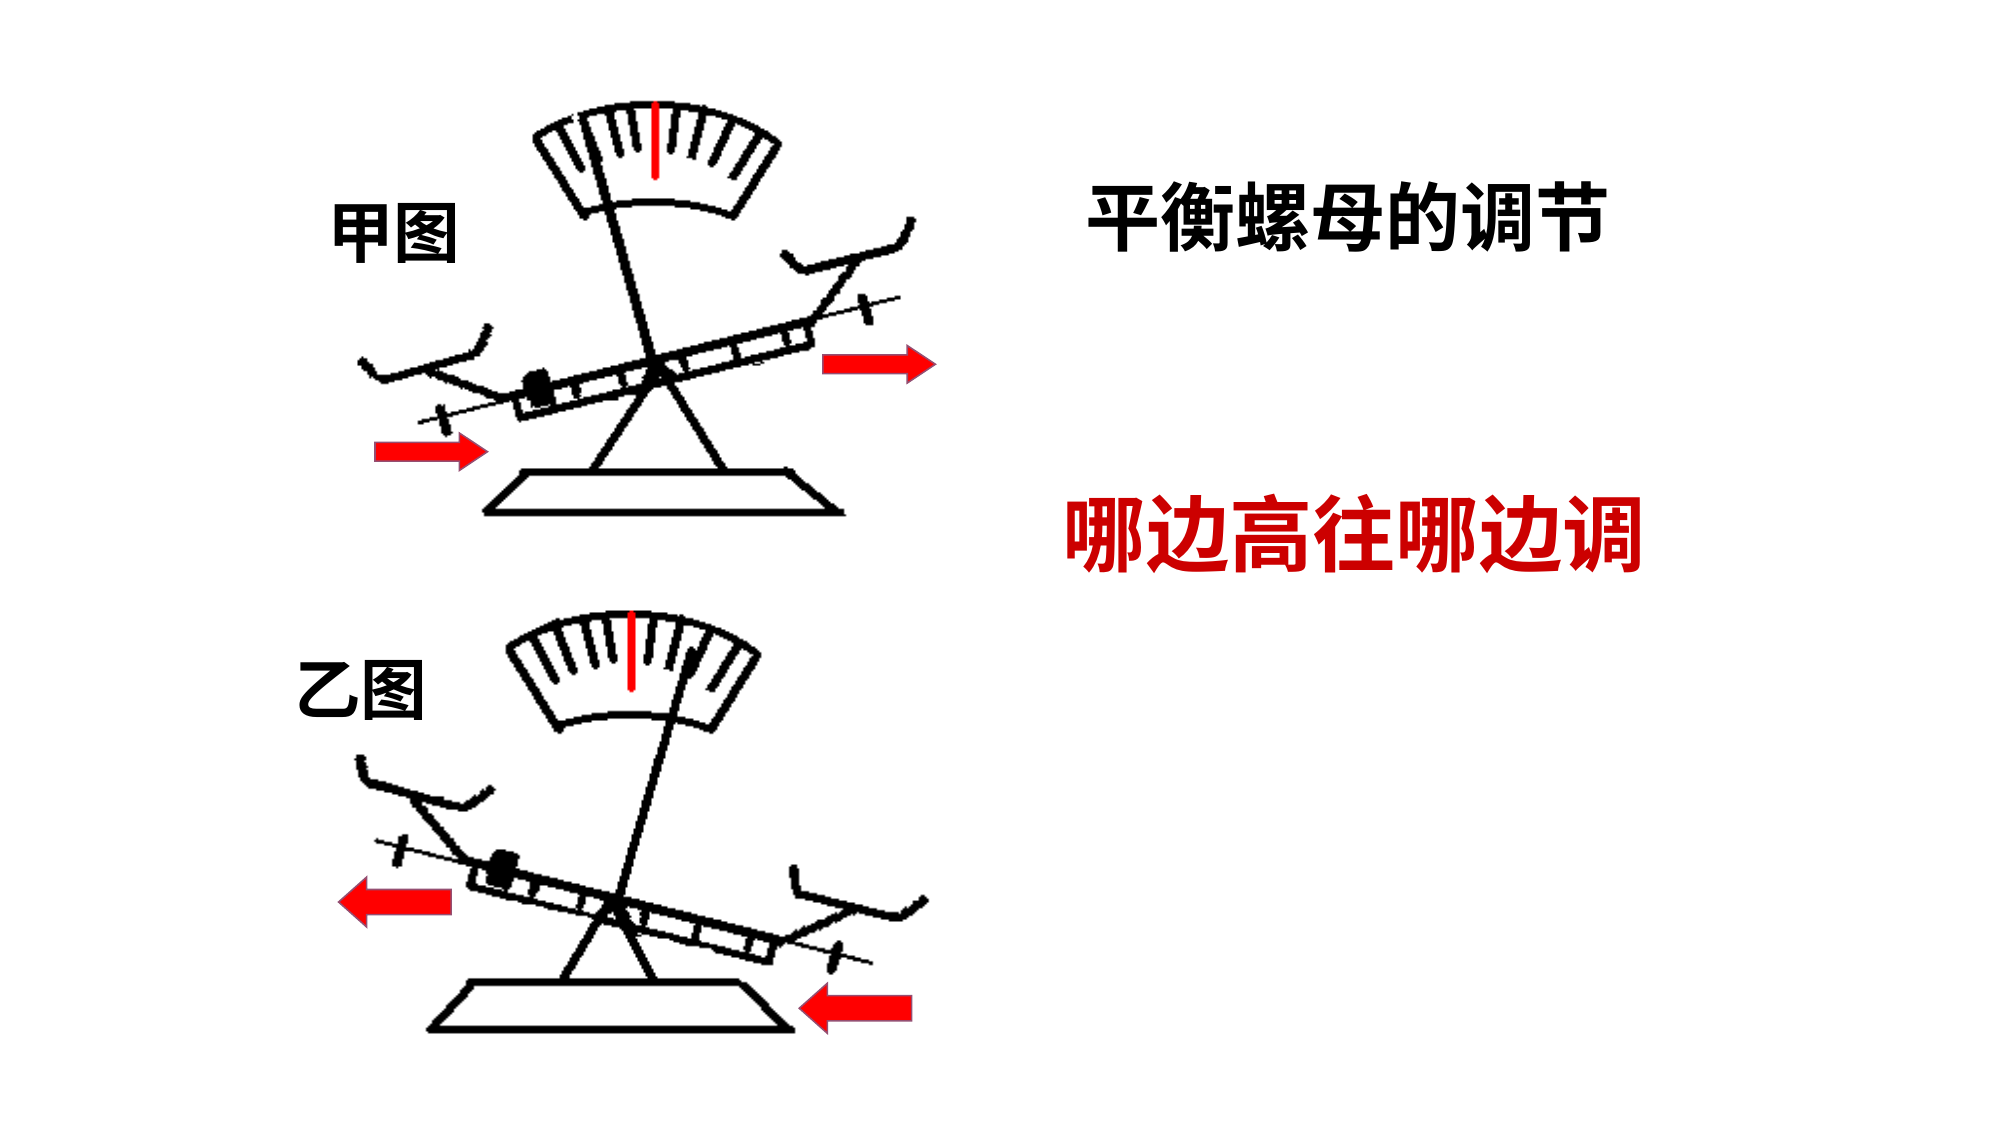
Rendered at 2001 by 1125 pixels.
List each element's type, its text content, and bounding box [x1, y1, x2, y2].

picture [249, 0, 1025, 1121]
text_box 哪边高往哪边调 [1048, 474, 1661, 590]
text_box 平衡螺母的调节 [1070, 163, 1671, 269]
